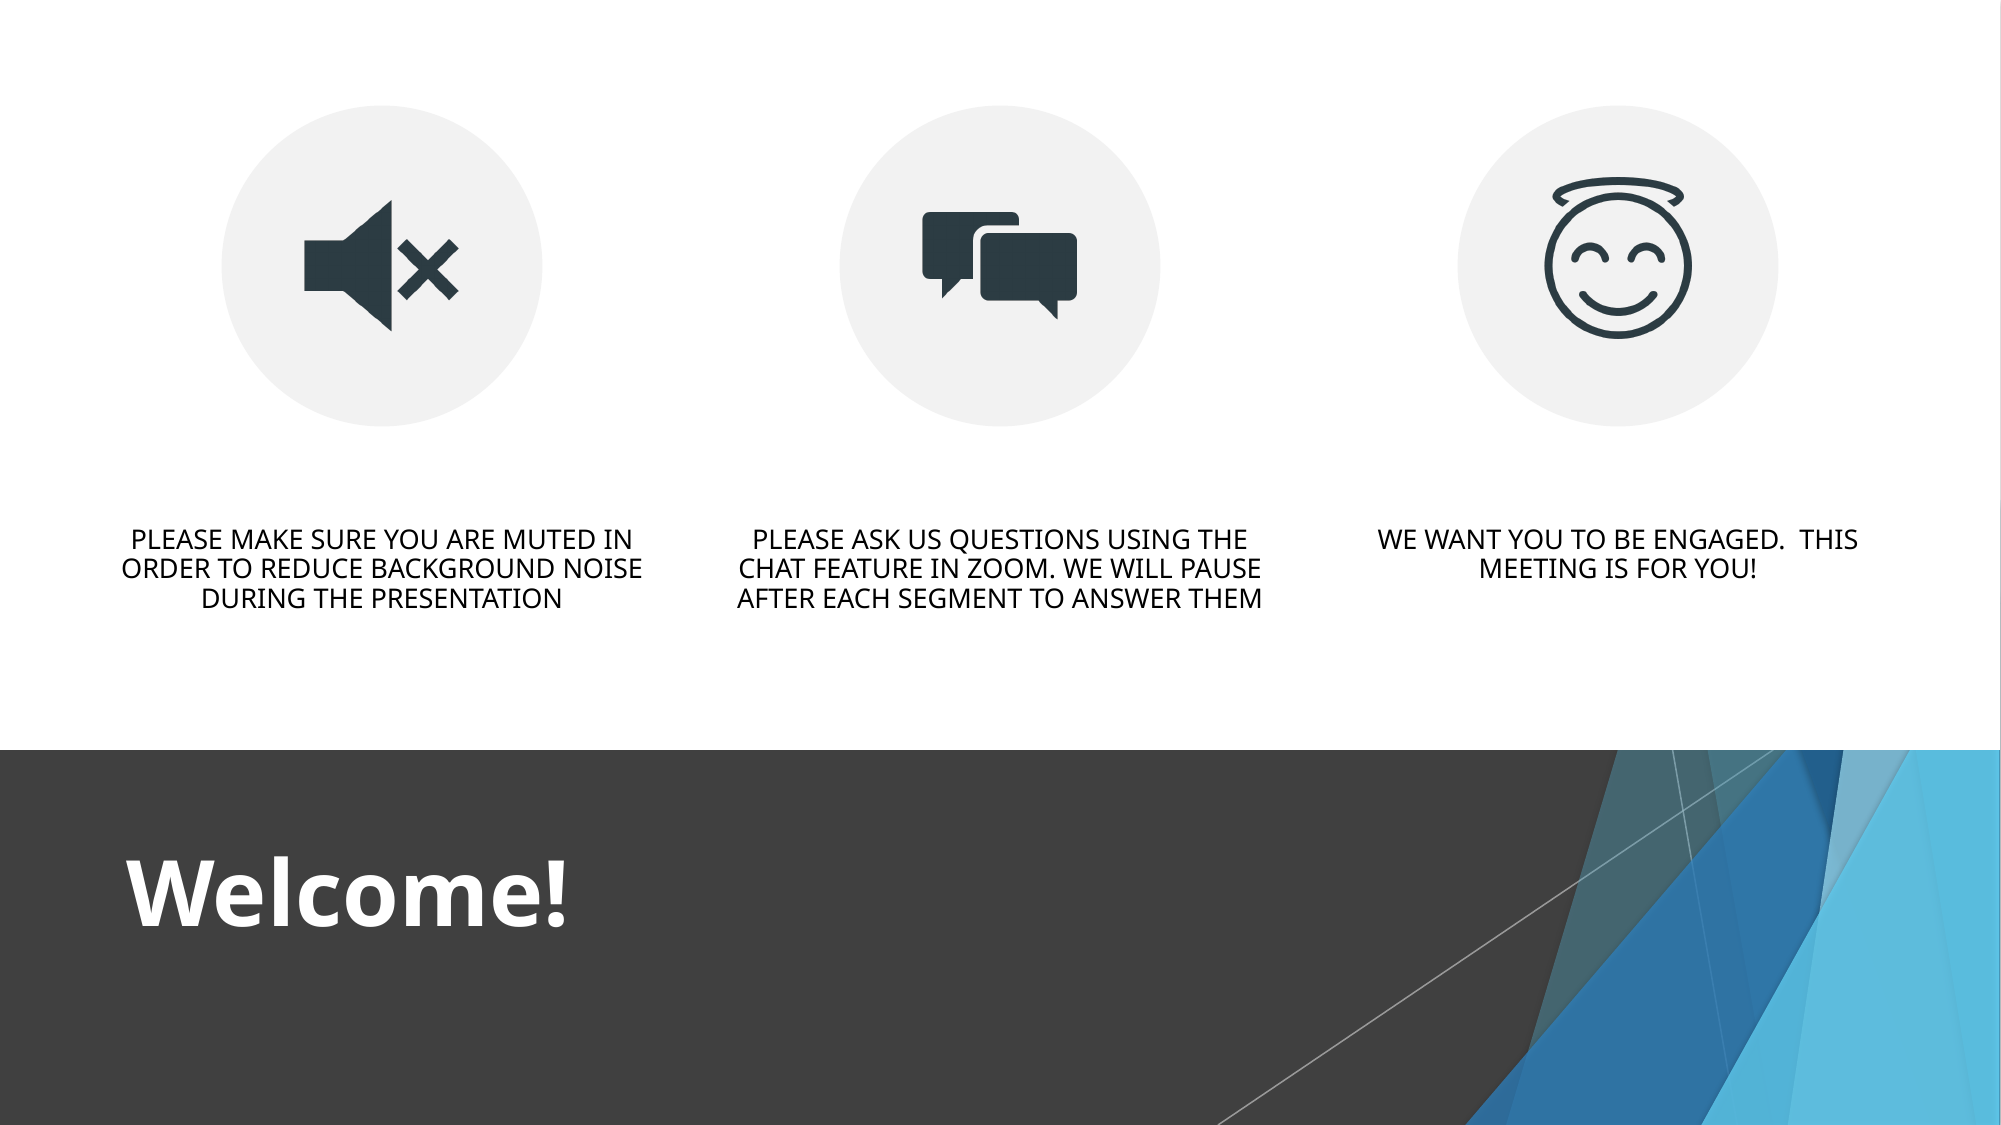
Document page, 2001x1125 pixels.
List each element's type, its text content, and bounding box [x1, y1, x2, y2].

text_box [0, 0, 1214, 751]
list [104, 104, 1896, 645]
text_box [1217, 0, 2000, 1125]
title Welcome! [111, 781, 1212, 999]
text_box [0, 751, 1212, 1125]
